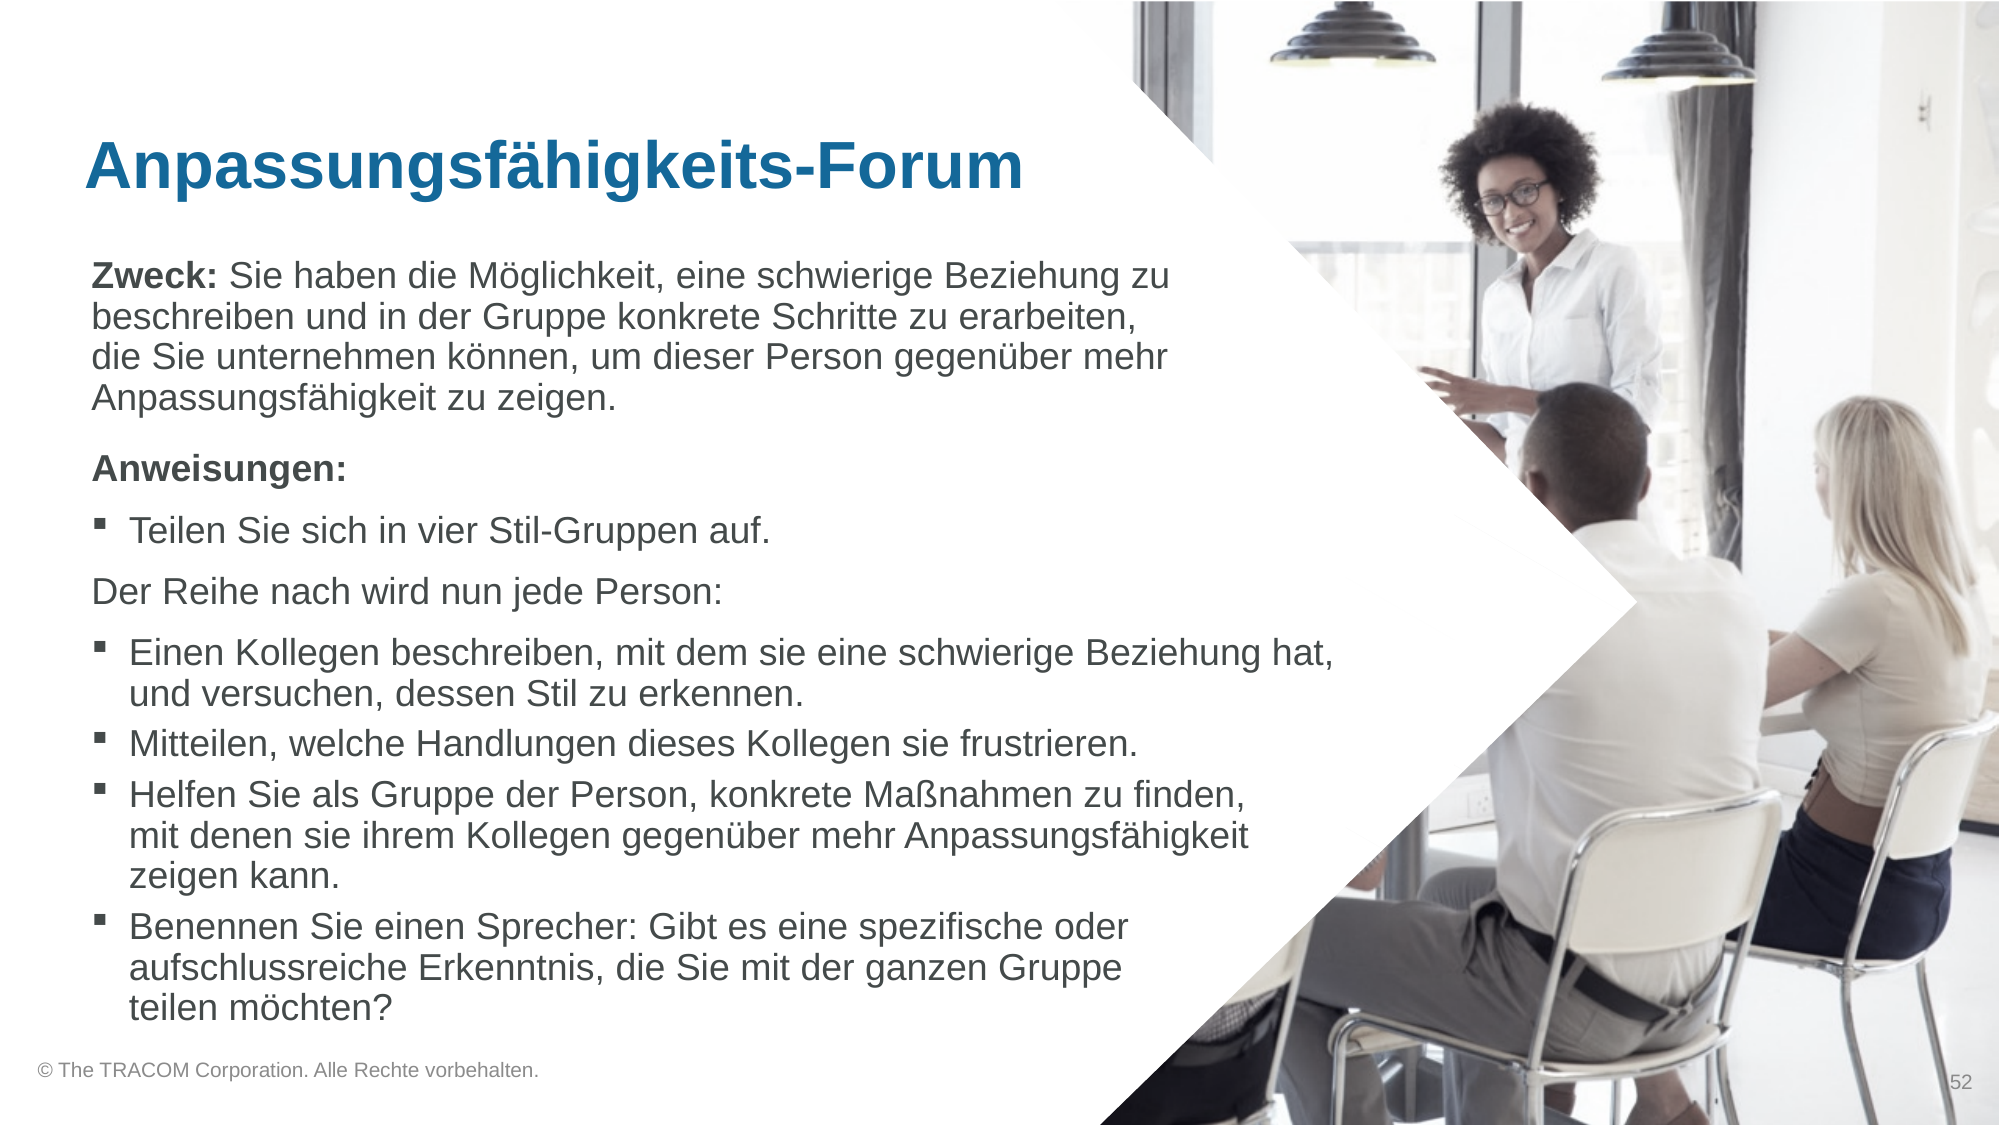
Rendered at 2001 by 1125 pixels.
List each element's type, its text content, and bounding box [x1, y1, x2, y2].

title Anpassungsfähigkeits-Forum [84, 37, 1055, 204]
picture [1055, 1, 1999, 1125]
footer © The TRACOM Corporation. Alle Rechte vorbehalten. [37, 1056, 1055, 1103]
list Zweck: Sie haben die Möglichkeit, eine schwierige Beziehung zu beschreiben und in der Gruppe konkrete Schritte zu erarbeiten, die Sie unternehmen können, um dieser Person gegenüber mehr Anpassungsfähigkeit zu zeigen. Anweisungen: Teilen Sie sich in vier Stil-Gruppen auf. Der Reihe nach wird nun jede Person: Einen Kollegen beschreiben, mit dem sie eine schwierige Beziehung hat, und versuchen, dessen Stil zu erkennen. Mitteilen, welche Handlungen dieses Kollegen sie frustrieren. Helfen Sie als Gruppe der Person, konkrete Maßnahmen zu finden, mit denen sie ihrem Kollegen gegenüber mehr Anpassungsfähigkeit zeigen kann. Benennen Sie einen Sprecher: Gibt es eine spezifische oder aufschlussreiche Erkenntnis, die Sie mit der ganzen Gruppe teilen möchten? [91, 256, 1055, 852]
